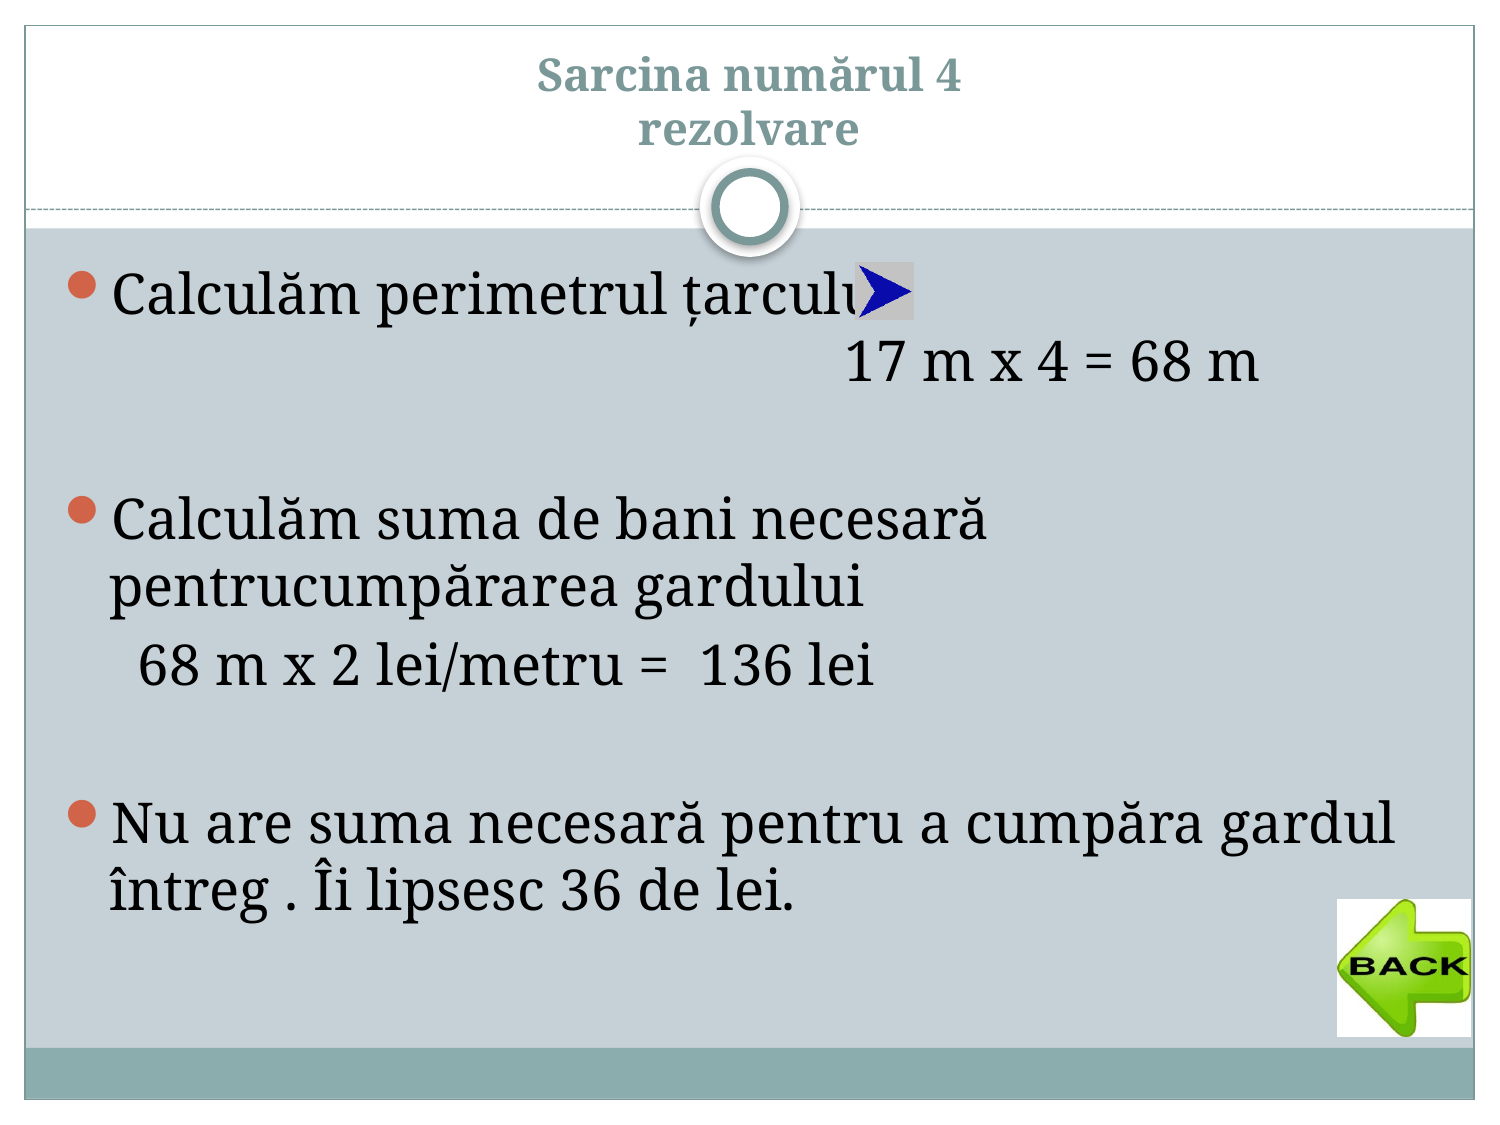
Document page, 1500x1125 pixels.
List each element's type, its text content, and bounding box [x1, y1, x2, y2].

title Sarcina numărul 4 rezolvare [49, 37, 1450, 162]
picture [855, 262, 914, 320]
list Calculăm perimetrul ţarcului 17 m x 4 = 68 m Calculăm suma de bani necesară pentrucumpărarea gardului 68 m x 2 lei/metru = 136 lei Nu are suma necesară pentru a cumpăra gardul întreg . Îi lipsesc 36 de lei. [49, 250, 1445, 1001]
picture [1337, 899, 1471, 1038]
